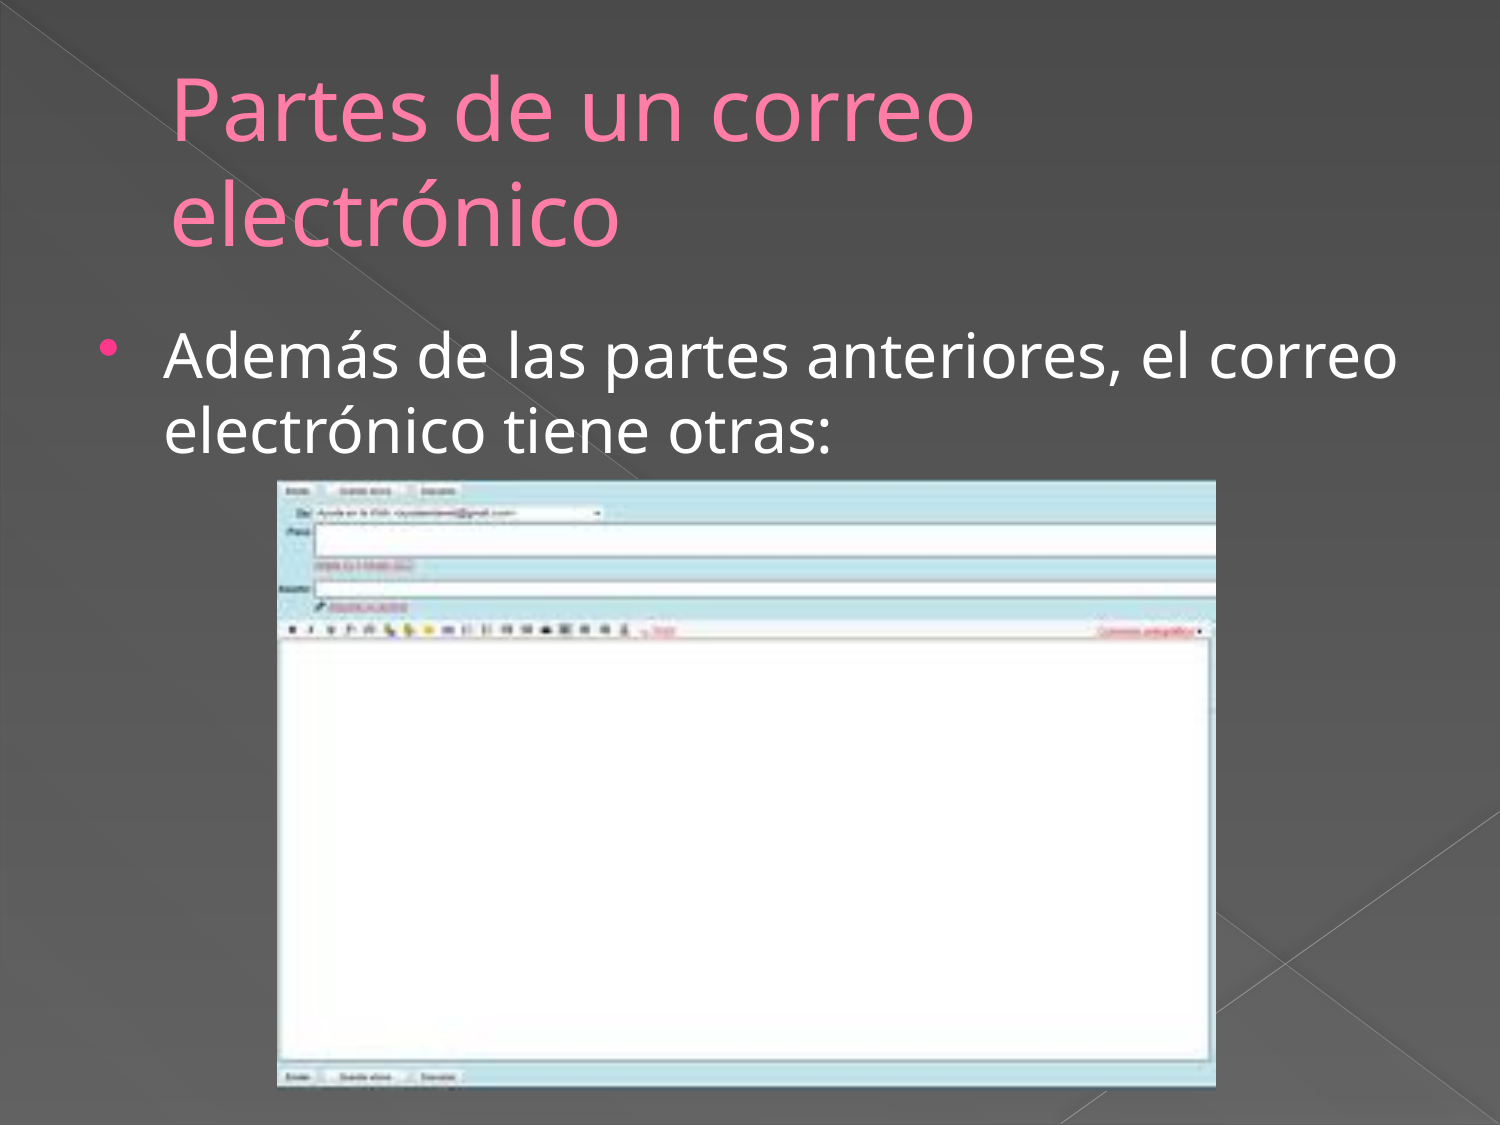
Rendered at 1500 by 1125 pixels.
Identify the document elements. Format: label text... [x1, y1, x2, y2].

title Partes de un correo electrónico [75, 43, 1425, 274]
list Además de las partes anteriores, el correo electrónico tiene otras: [75, 308, 1425, 1059]
picture [277, 479, 1217, 1091]
